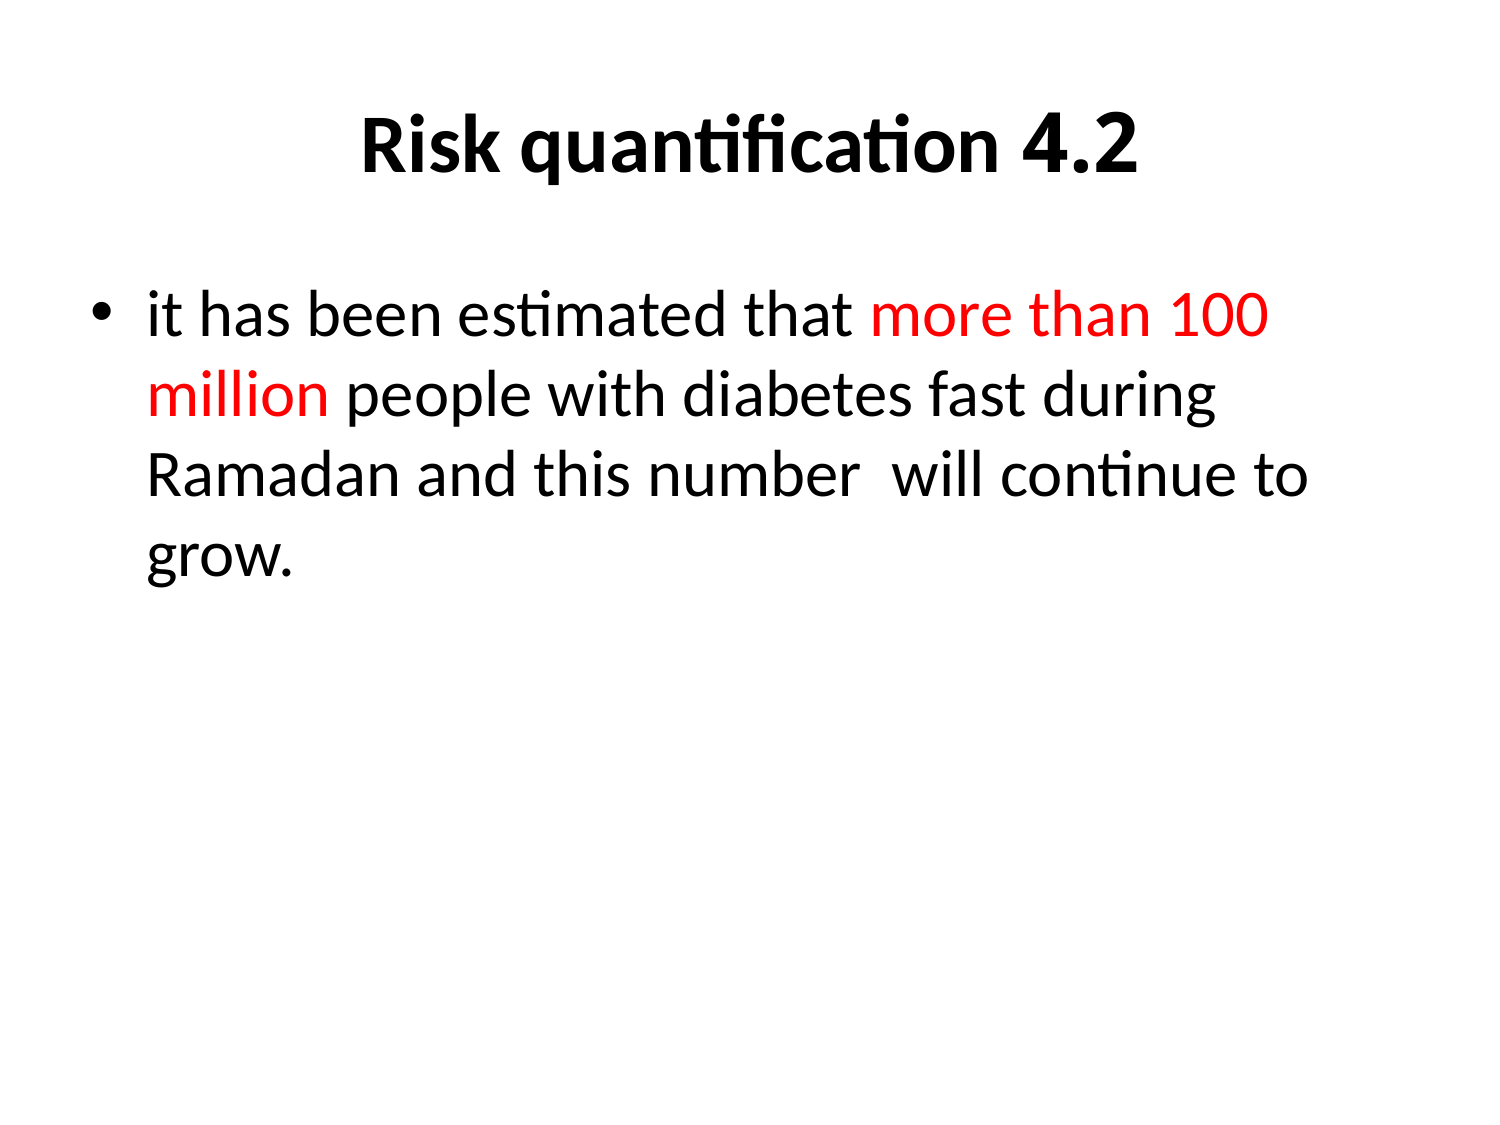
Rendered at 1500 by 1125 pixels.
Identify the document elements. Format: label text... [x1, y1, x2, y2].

list it has been estimated that more than 100 million people with diabetes fast during Ramadan and this number will continue to grow. [75, 262, 1425, 1005]
title 4.2 Risk quantification [75, 45, 1425, 233]
